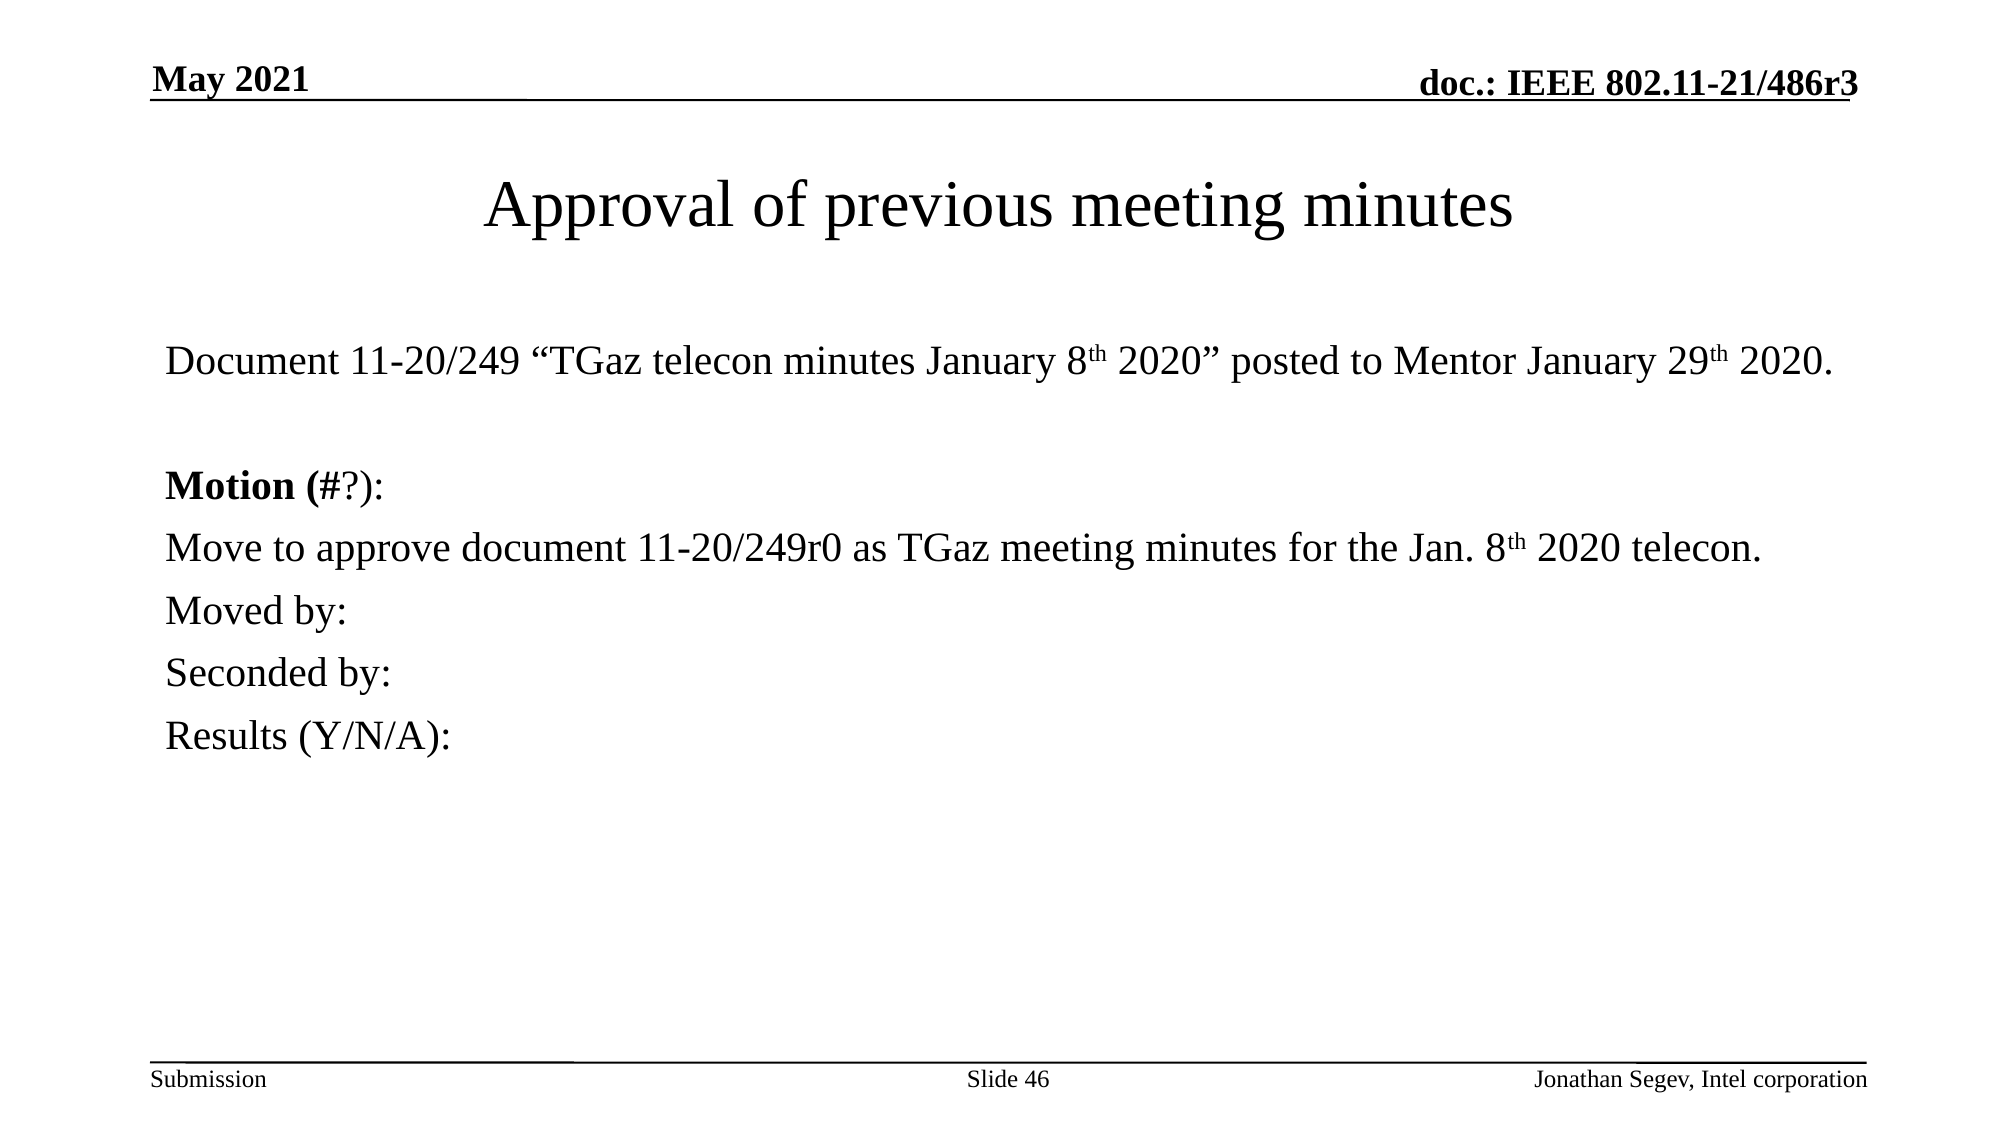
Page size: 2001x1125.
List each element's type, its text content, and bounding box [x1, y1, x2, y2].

title Approval of previous meeting minutes [149, 112, 1850, 288]
list Document 11-20/249 “TGaz telecon minutes January 8th 2020” posted to Mentor January 29th 2020. Motion (#?): Move to approve document 11-20/249r0 as TGaz meeting minutes for the Jan. 8th 2020 telecon. Moved by: Seconded by: Results (Y/N/A): [149, 324, 1850, 1000]
slide_number Slide 46 [950, 1061, 1067, 1123]
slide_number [152, 54, 563, 100]
footer Jonathan Segev, Intel corporation [1171, 1061, 1869, 1093]
